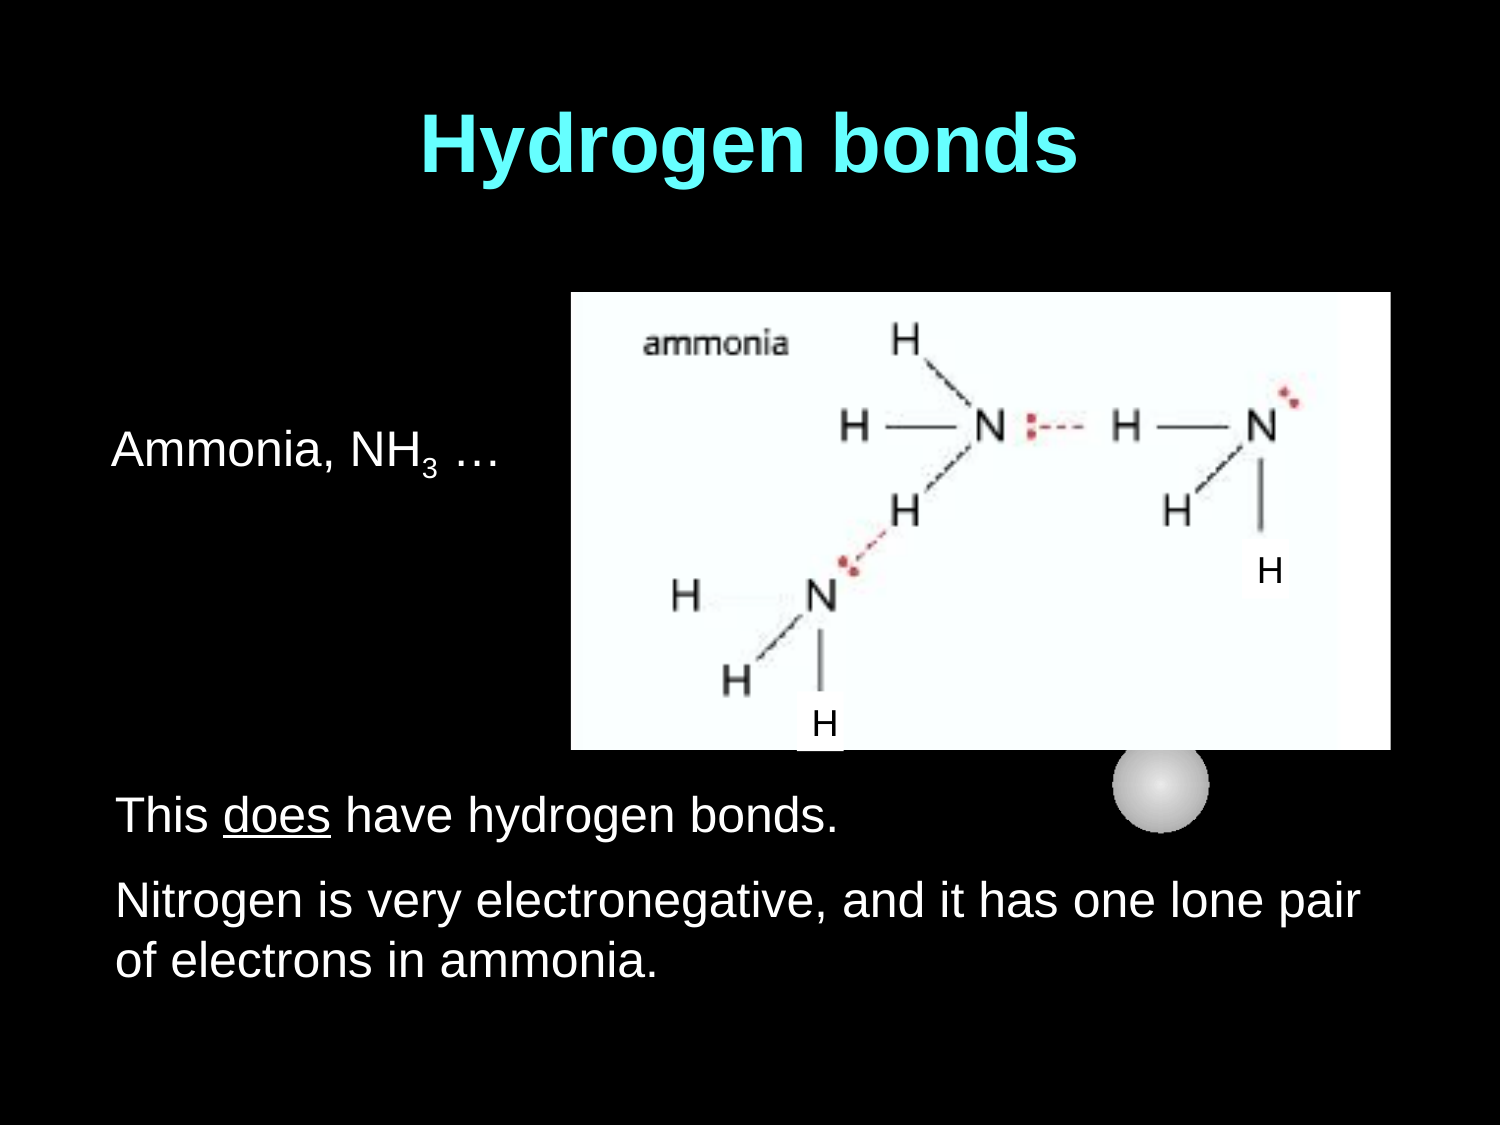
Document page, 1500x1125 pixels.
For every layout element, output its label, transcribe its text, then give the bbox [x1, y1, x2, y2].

picture [570, 292, 1391, 751]
title Hydrogen bonds [75, 45, 1425, 233]
text_box Ammonia, NH3 … [96, 408, 565, 492]
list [796, 759, 1384, 840]
text_box This does have hydrogen bonds. Nitrogen is very electronegative, and it has one lone pair of electrons in ammonia. [99, 774, 1412, 995]
